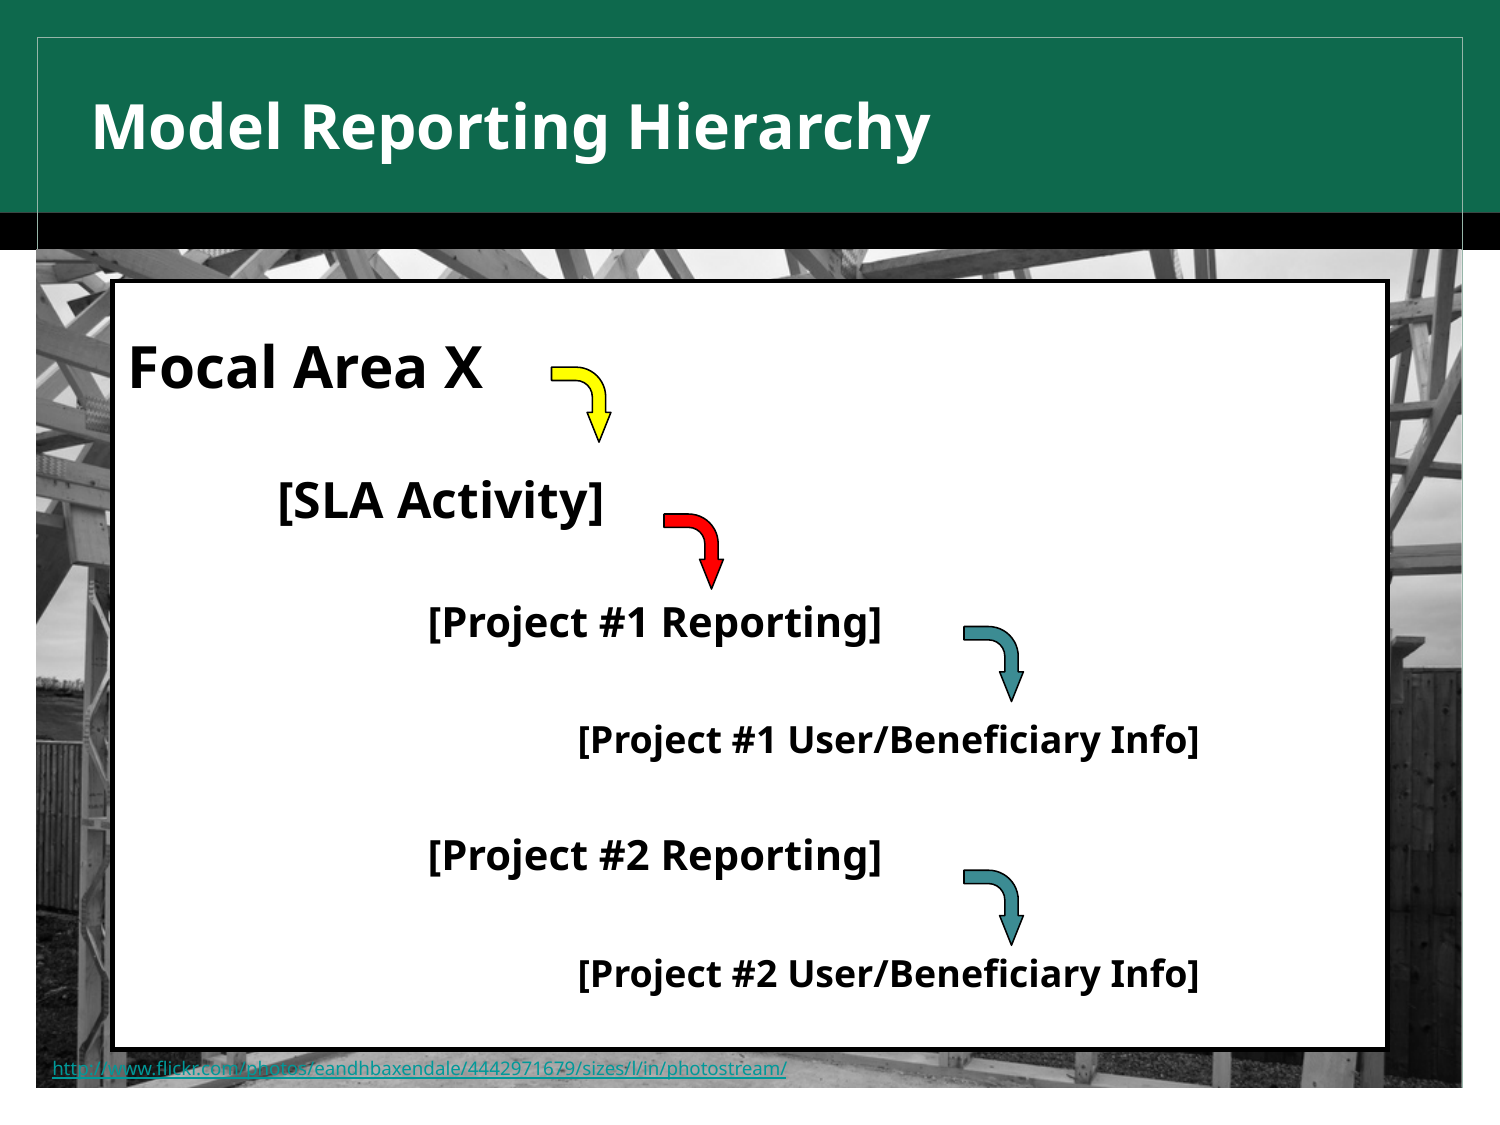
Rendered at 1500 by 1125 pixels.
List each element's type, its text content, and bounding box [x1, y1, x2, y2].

title Model Reporting Hierarchy [74, 37, 1426, 213]
picture [24, 249, 1462, 1088]
